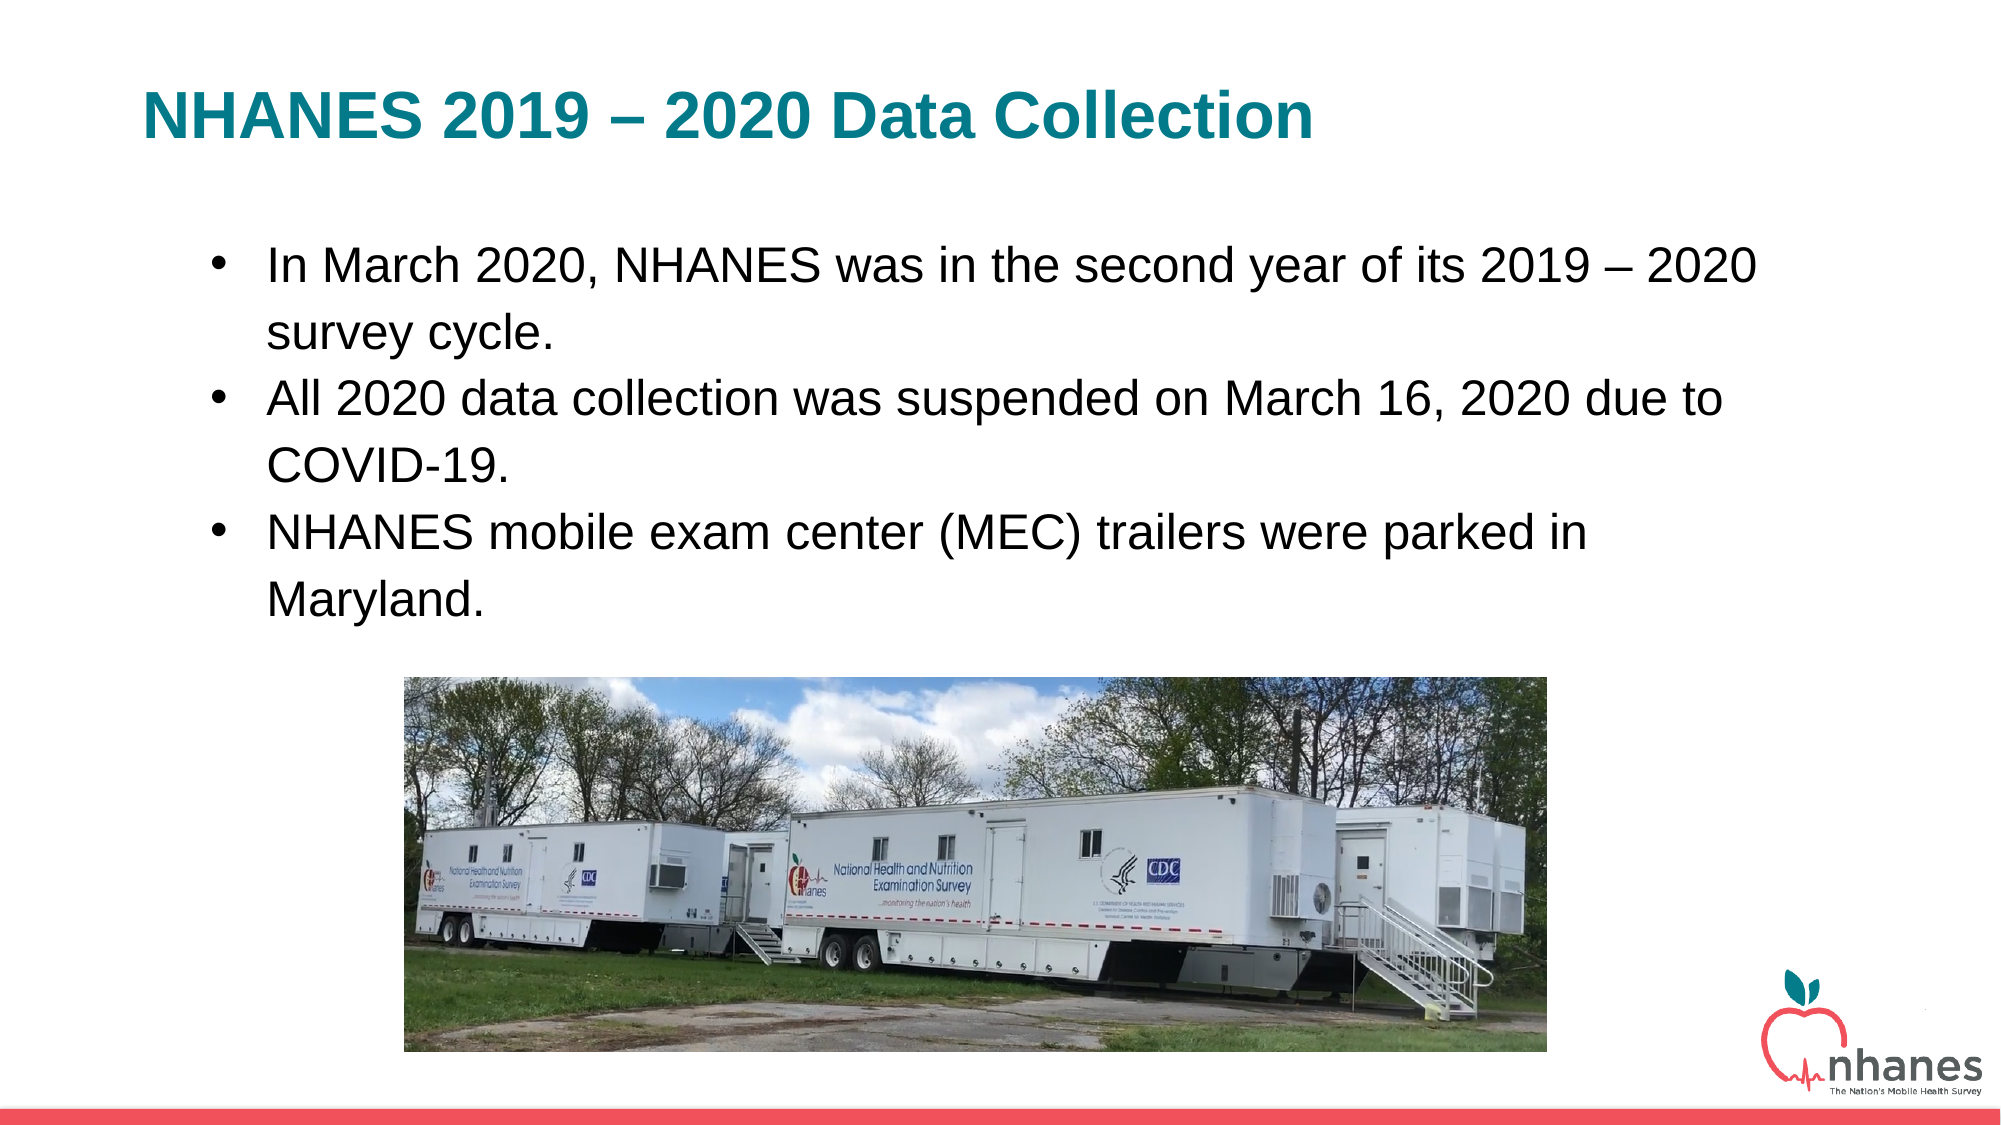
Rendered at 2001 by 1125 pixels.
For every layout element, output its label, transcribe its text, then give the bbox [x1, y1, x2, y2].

picture [404, 677, 1548, 1052]
picture [1761, 969, 1982, 1097]
title NHANES 2019 – 2020 Data Collection [127, 43, 1825, 181]
text_box In March 2020, NHANES was in the second year of its 2019 – 2020 survey cycle. All 2020 data collection was suspended on March 16, 2020 due to COVID-19. NHANES mobile exam center (MEC) trailers were parked in Maryland. [195, 218, 1825, 708]
